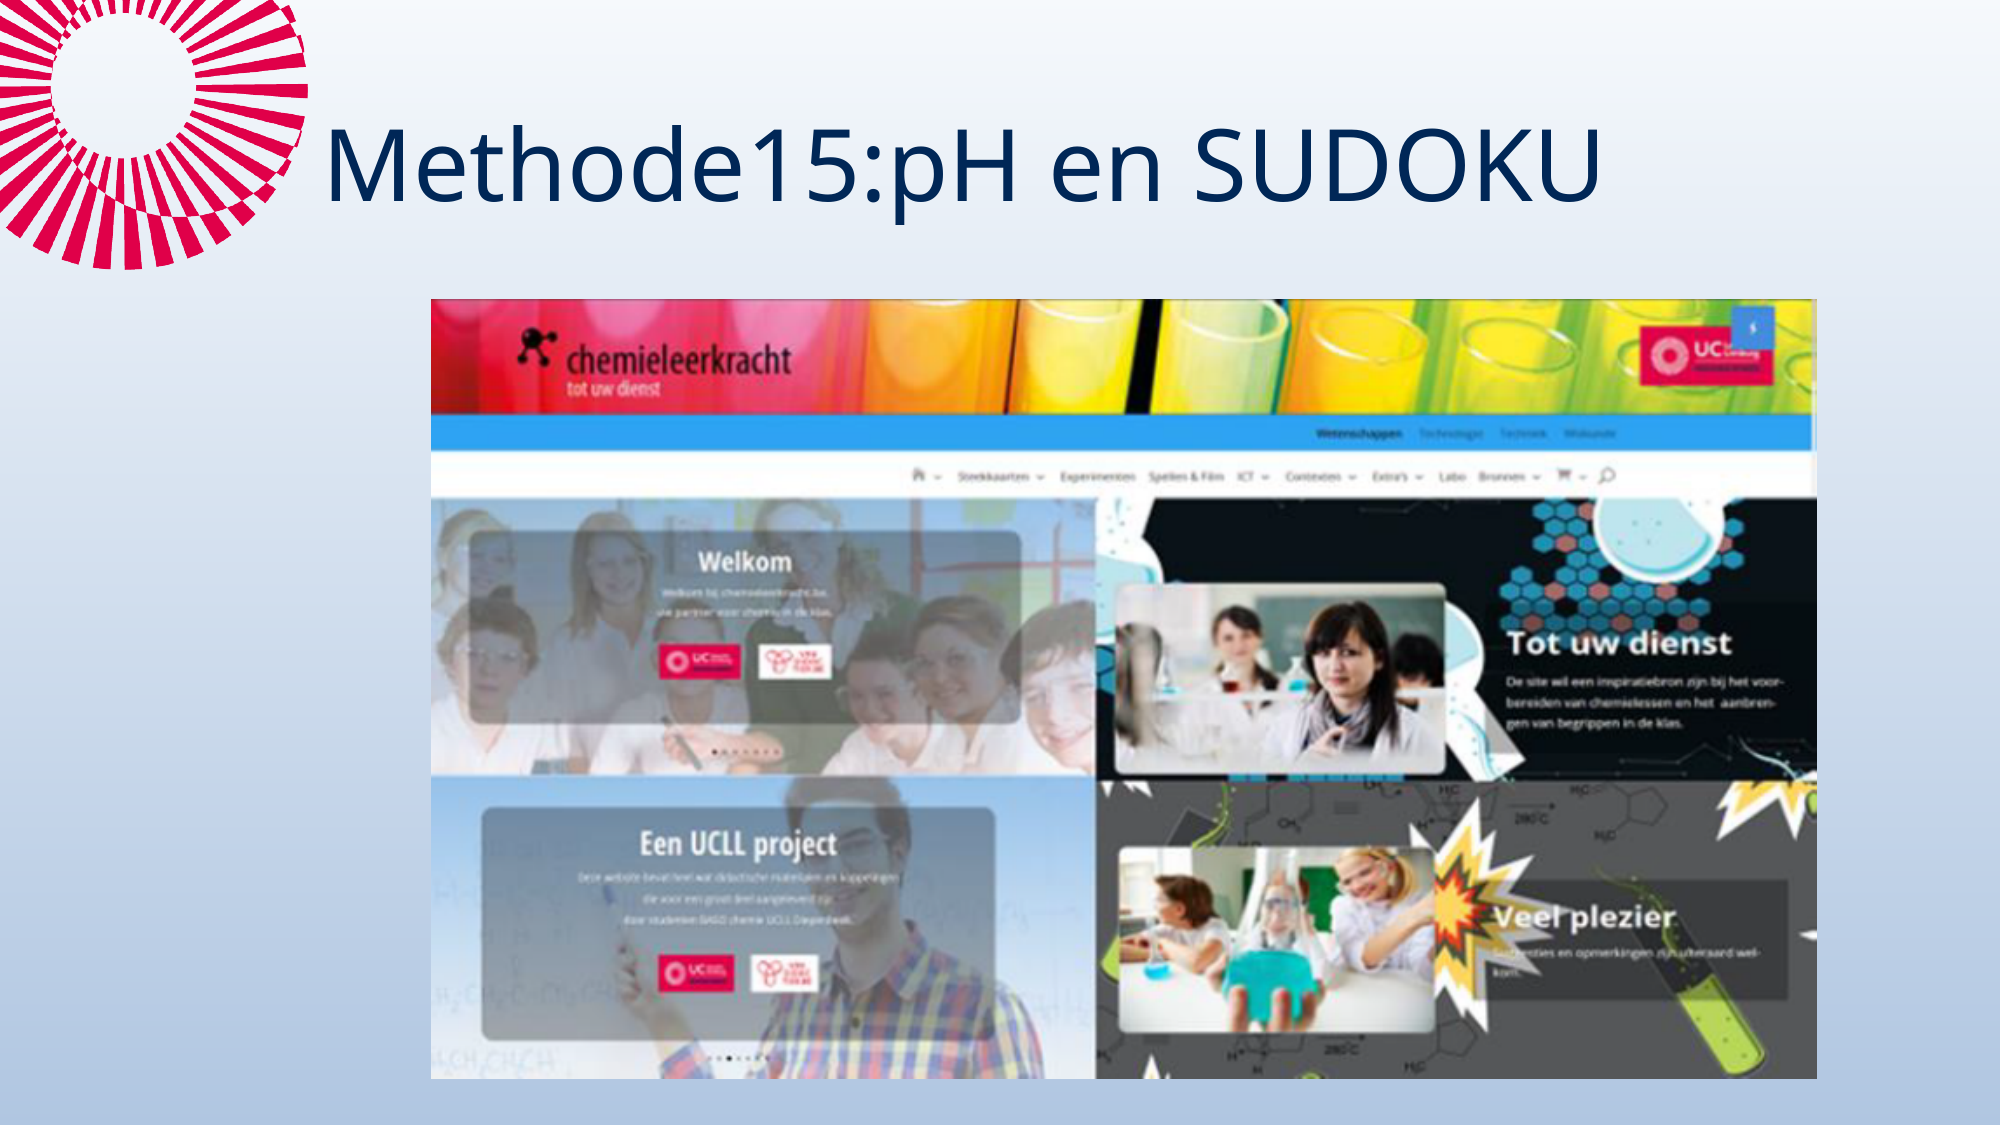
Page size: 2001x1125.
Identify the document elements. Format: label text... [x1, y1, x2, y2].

title Methode15:pH en SUDOKU [307, 59, 1940, 271]
picture [430, 299, 1817, 1079]
picture [0, 0, 308, 270]
